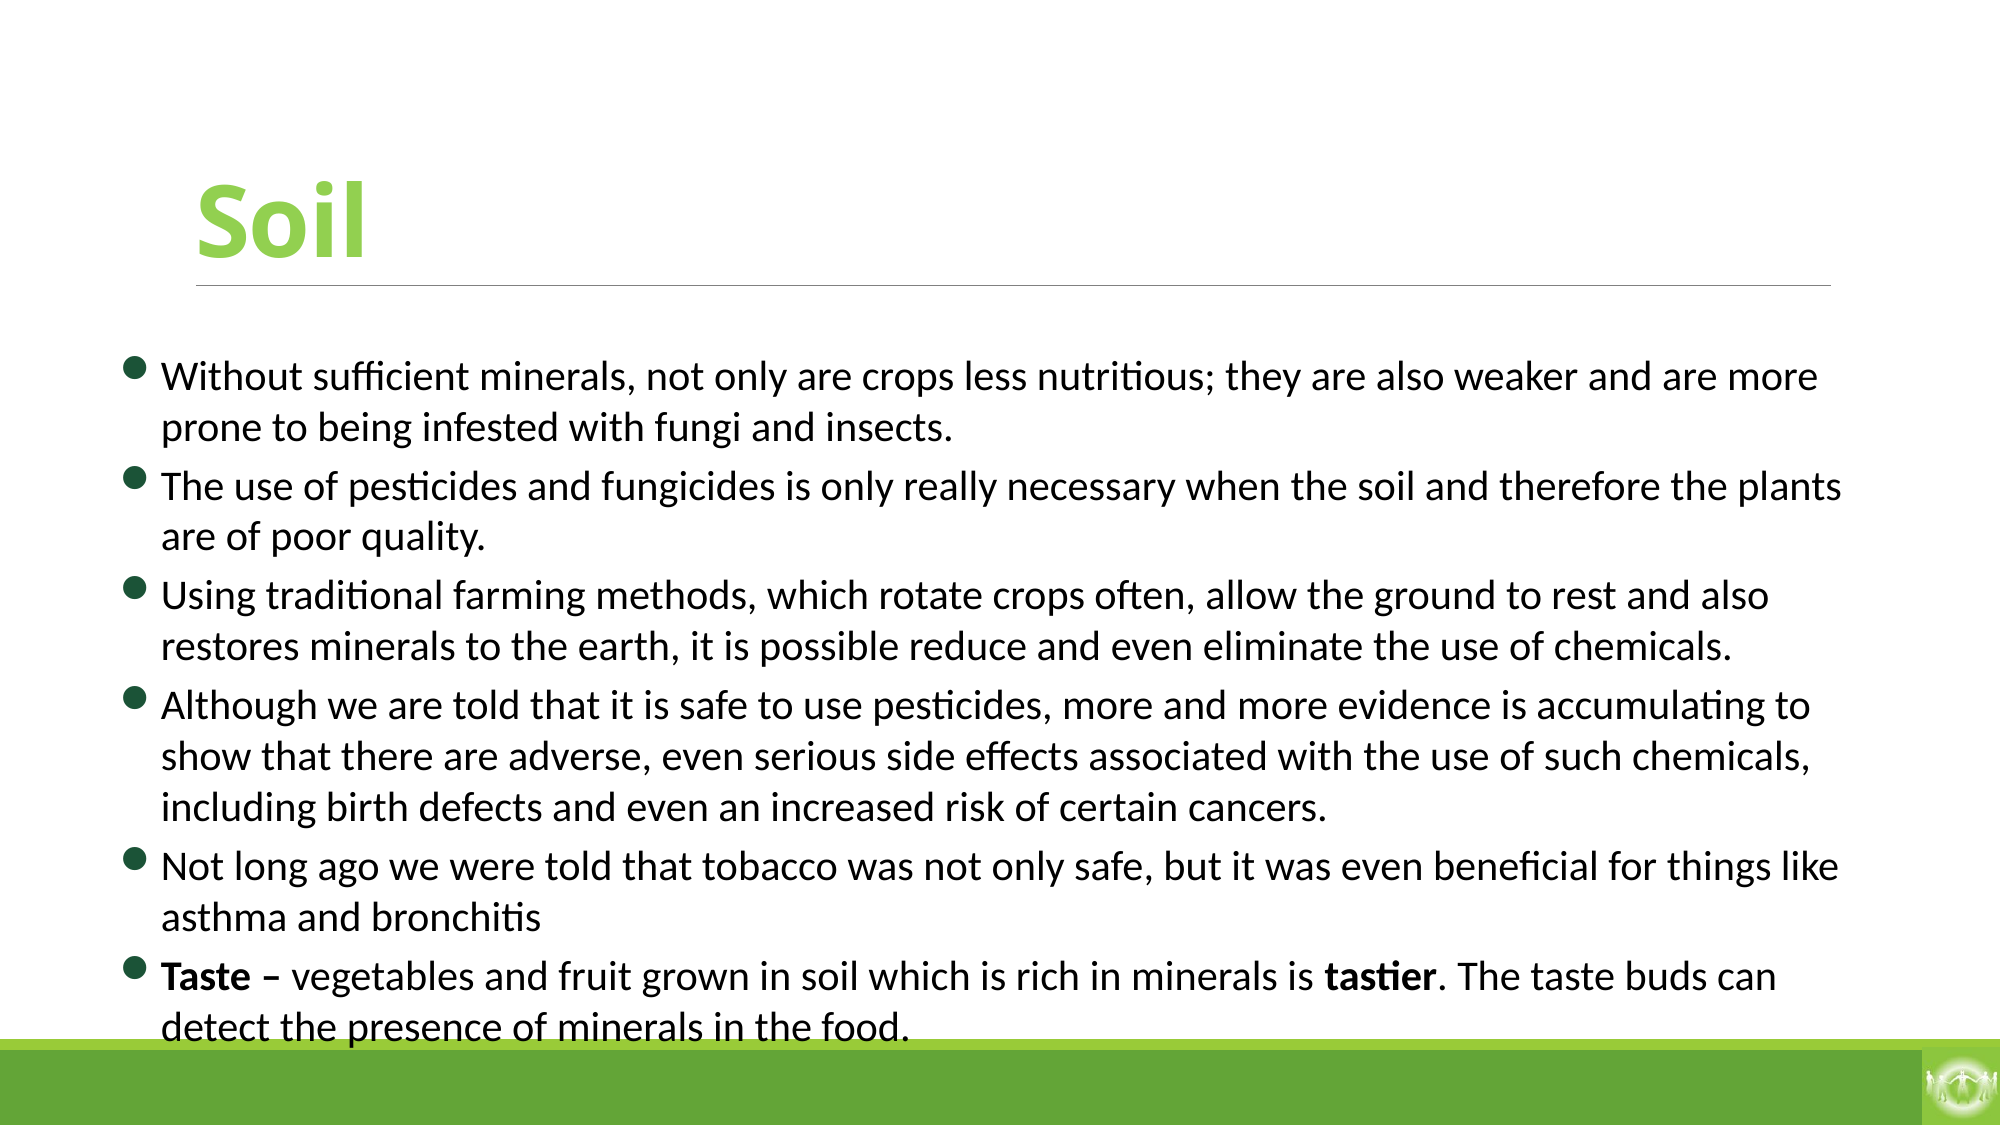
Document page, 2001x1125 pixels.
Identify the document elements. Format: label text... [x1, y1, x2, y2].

title Soil [180, 47, 1830, 285]
picture [1921, 1046, 2000, 1125]
text_box Without sufficient minerals, not only are crops less nutritious; they are also weaker and are more prone to being infested with fungi and insects. The use of pesticides and fungicides is only really necessary when the soil and therefore the plants are of poor quality. Using traditional farming methods, which rotate crops often, allow the ground to rest and also restores minerals to the earth, it is possible reduce and even eliminate the use of chemicals. Although we are told that it is safe to use pesticides, more and more evidence is accumulating to show that there are adverse, even serious side effects associated with the use of such chemicals, including birth defects and even an increased risk of certain cancers. Not long ago we were told that tobacco was not only safe, but it was even beneficial for things like asthma and bronchitis Taste – vegetables and fruit grown in soil which is rich in minerals is tastier. The taste buds can detect the presence of minerals in the food. [104, 340, 1905, 1061]
